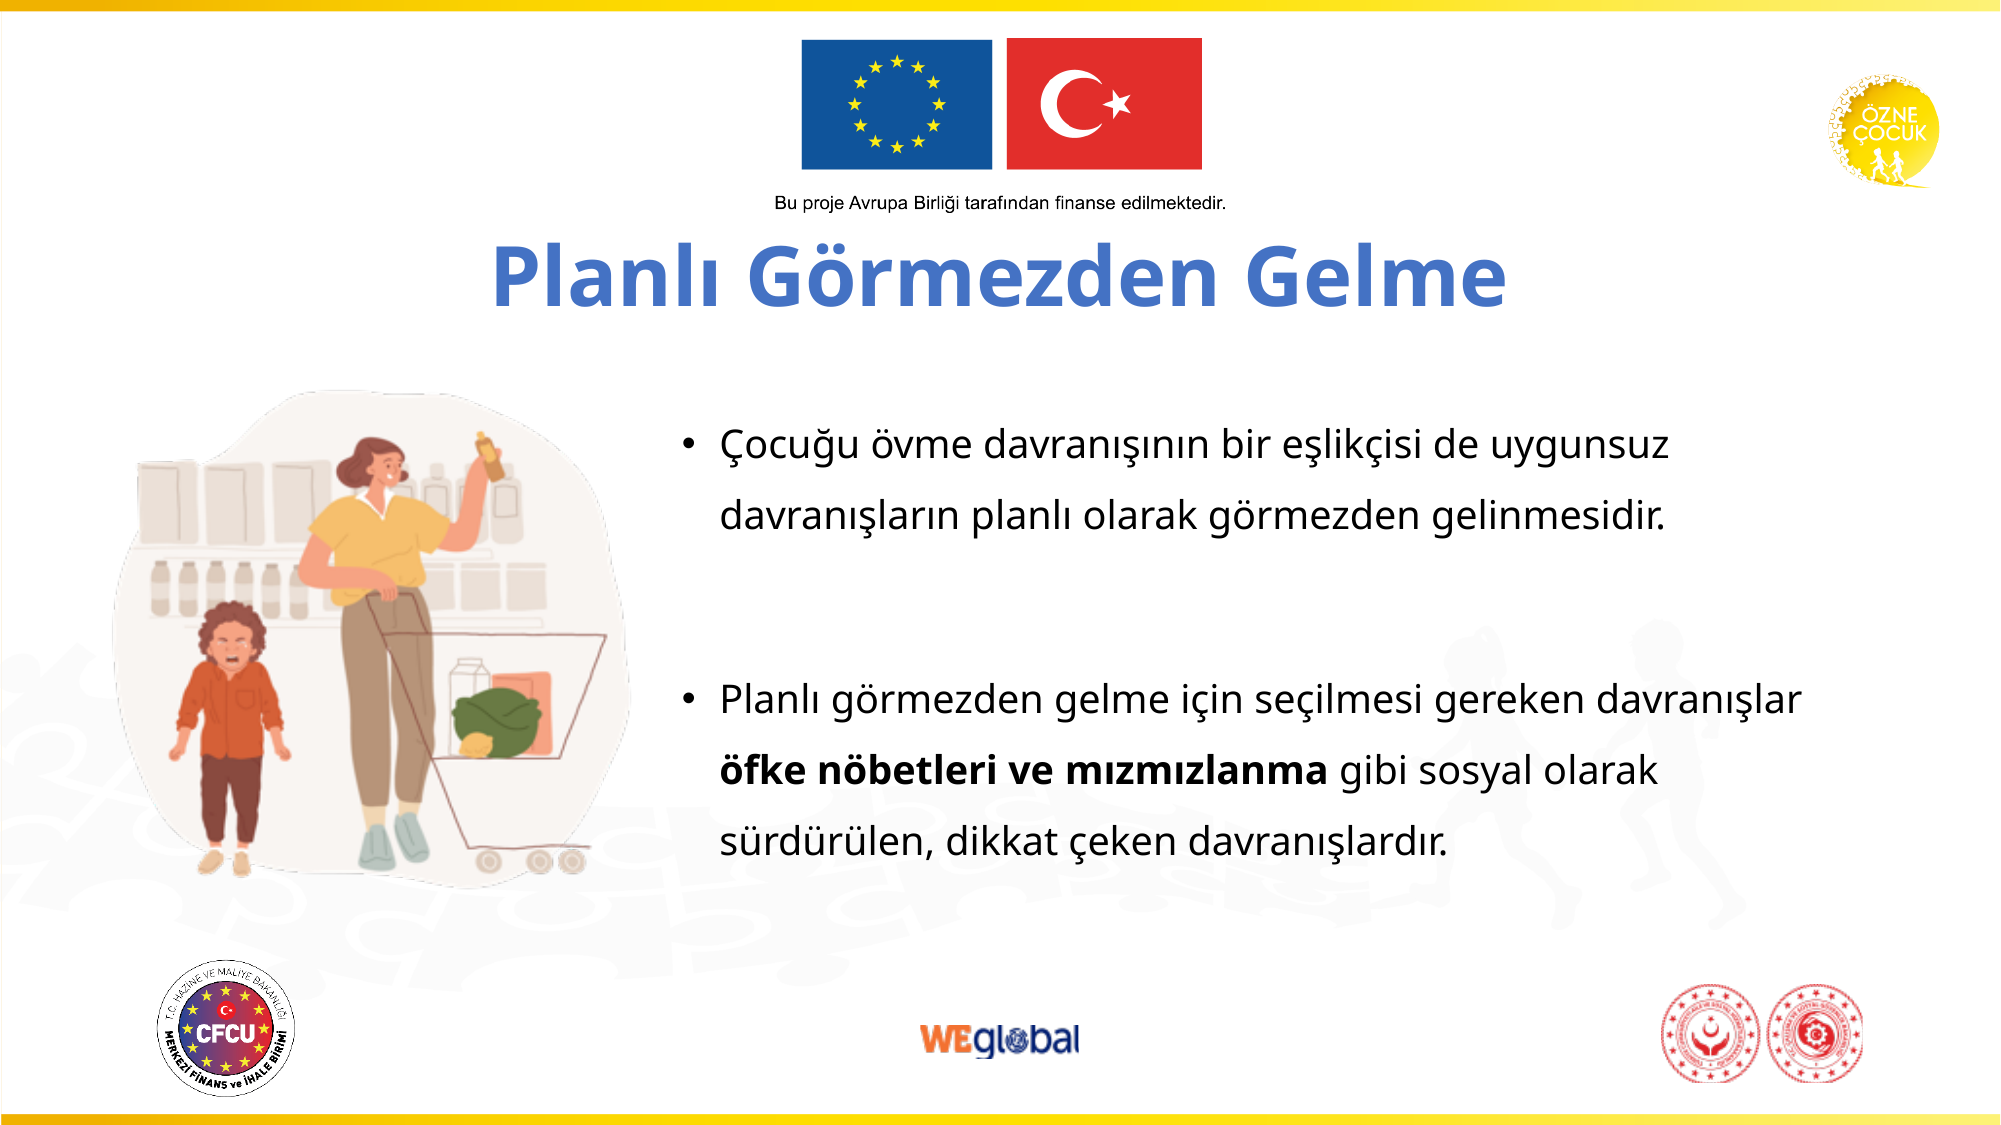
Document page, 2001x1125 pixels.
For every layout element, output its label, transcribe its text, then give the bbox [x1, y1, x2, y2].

picture [0, 0, 2001, 1125]
title Planlı Görmezden Gelme [137, 170, 1863, 388]
list Çocuğu övme davranışının bir eşlikçisi de uygunsuz davranışların planlı olarak görmezden gelinmesidir. Planlı görmezden gelme için seçilmesi gereken davranışlar öfke nöbetleri ve mızmızlanma gibi sosyal olarak sürdürülen, dikkat çeken davranışlardır. [666, 388, 1863, 893]
